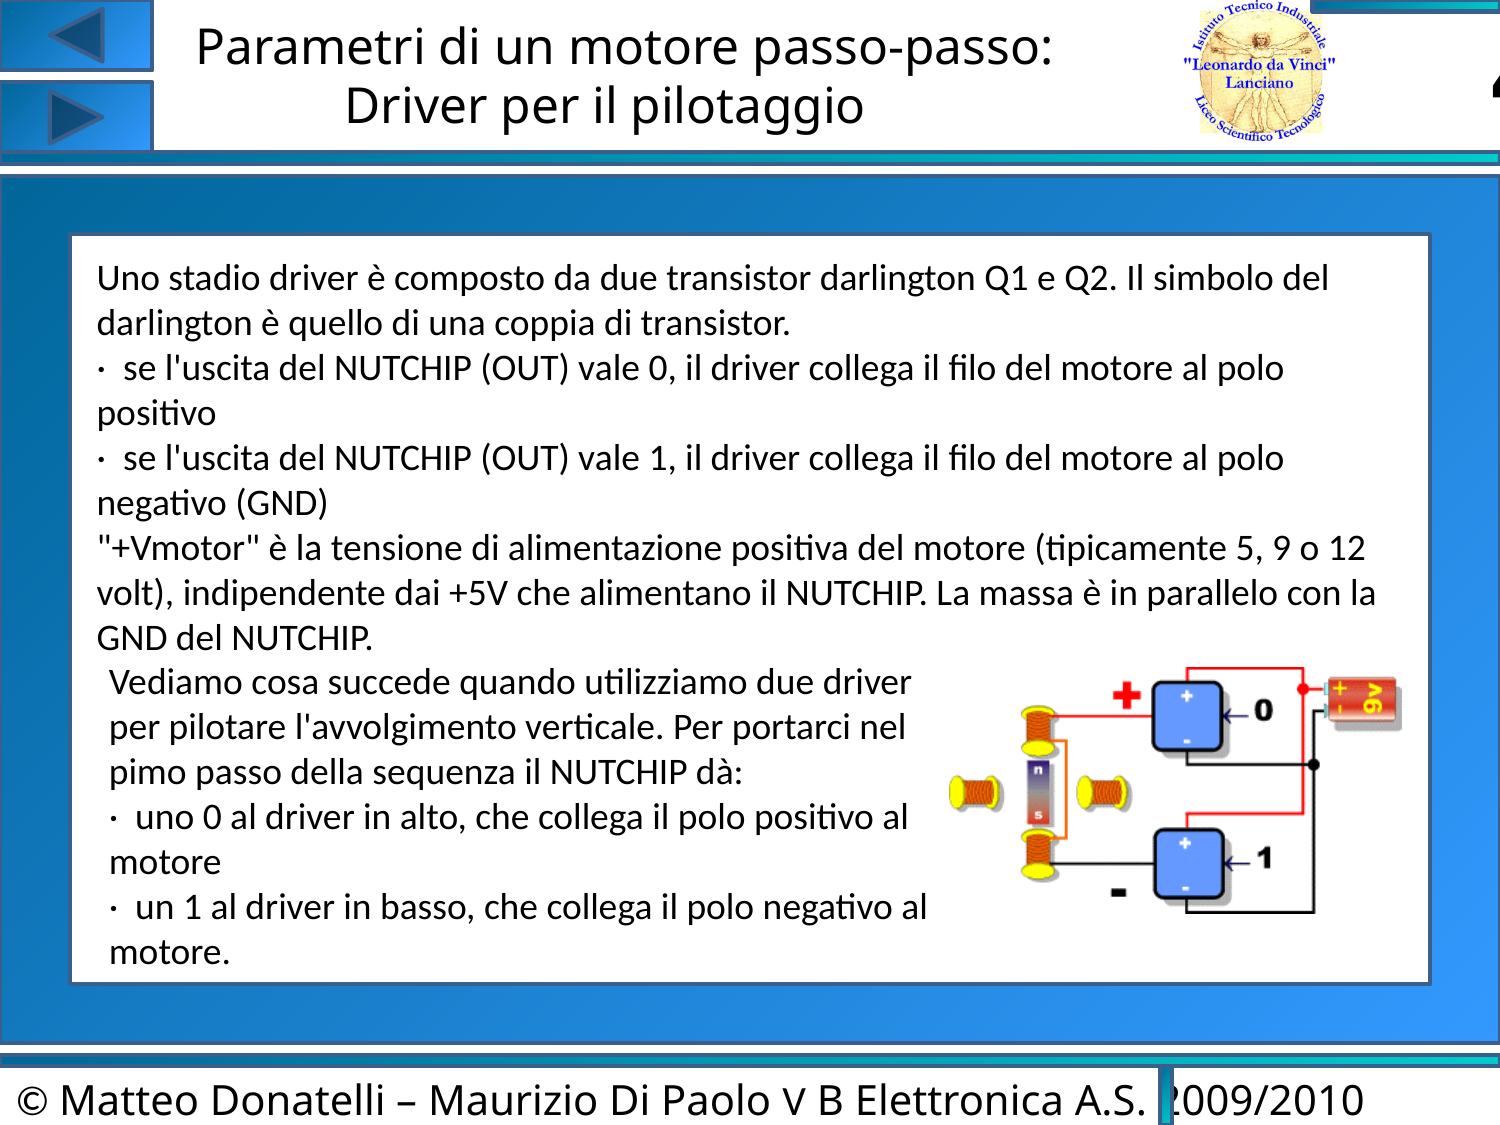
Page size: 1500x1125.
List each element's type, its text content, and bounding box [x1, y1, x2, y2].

picture [948, 667, 1402, 915]
subtitle © Matteo Donatelli – Maurizio Di Paolo V B Elettronica A.S. 2009/2010 ITIS Lanciano [1174, 1068, 1500, 1125]
text_box [68, 232, 1432, 986]
text_box [1158, 1064, 1174, 1125]
picture [1183, 0, 1337, 143]
text_box [0, 80, 154, 154]
text_box [0, 1053, 1500, 1068]
slide_number 4 [1347, 58, 1500, 99]
text_box Uno stadio driver è composto da due transistor darlington Q1 e Q2. Il simbolo del darlington è quello di una coppia di transistor. · se l'uscita del NUTCHIP (OUT) vale 0, il driver collega il filo del motore al polo positivo · se l'uscita del NUTCHIP (OUT) vale 1, il driver collega il filo del motore al polo negativo (GND) "+Vmotor" è la tensione di alimentazione positiva del motore (tipicamente 5, 9 o 12 volt), indipendente dai +5V che alimentano il NUTCHIP. La massa è in parallelo con la GND del NUTCHIP. [81, 246, 1418, 666]
text_box Vediamo cosa succede quando utilizziamo due driver per pilotare l'avvolgimento verticale. Per portarci nel pimo passo della sequenza il NUTCHIP dà: · uno 0 al driver in alto, che collega il polo positivo al motore · un 1 al driver in basso, che collega il polo negativo al motore. [93, 691, 950, 938]
text_box [0, 150, 1500, 166]
text_box [0, 0, 154, 72]
text_box [0, 174, 1500, 1045]
text_box [1338, 0, 1500, 14]
text_box Parametri di un motore passo-passo: Driver per il pilotaggio [117, 5, 1093, 144]
subtitle © Matteo Donatelli – Maurizio Di Paolo V B Elettronica A.S. 2009/2010 ITIS Lanciano [0, 1068, 1158, 1125]
